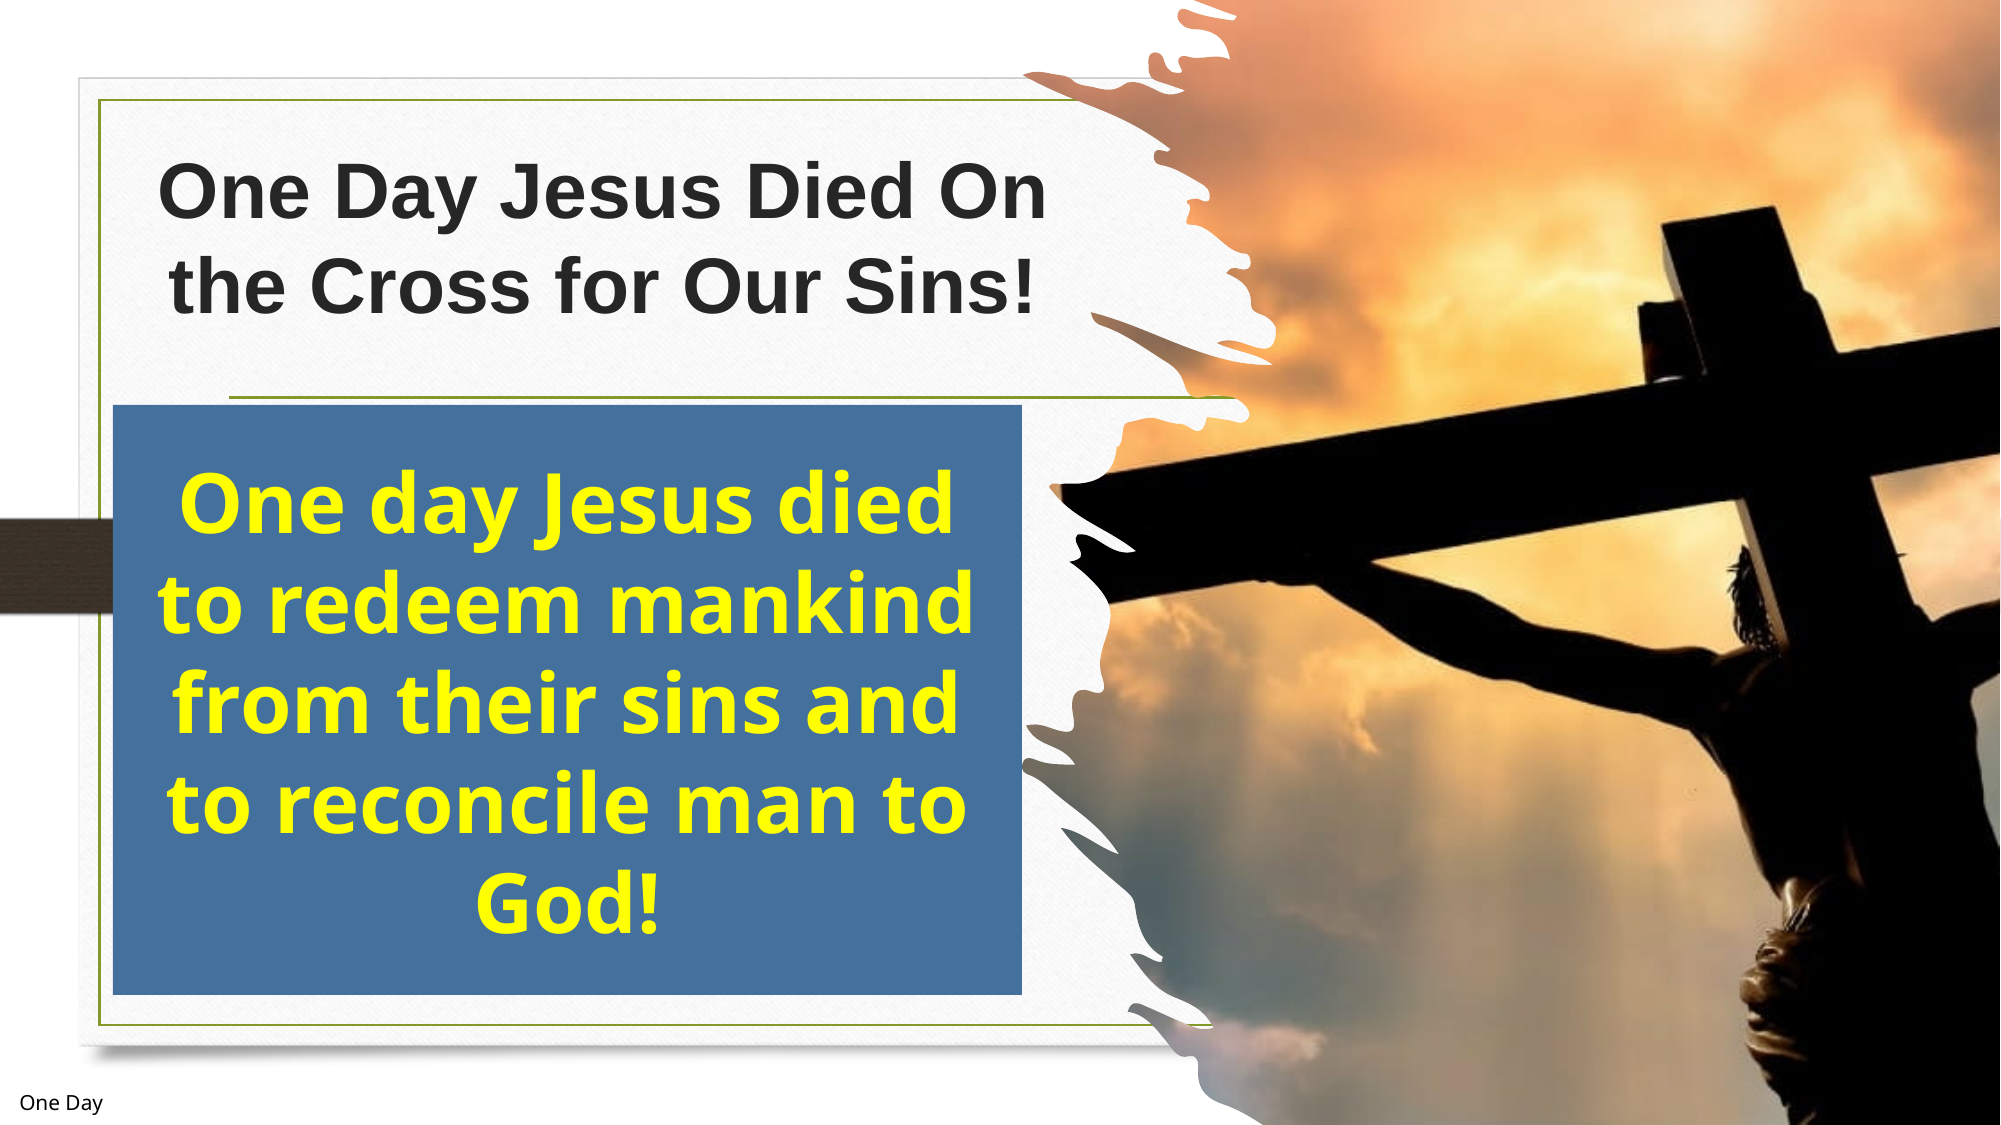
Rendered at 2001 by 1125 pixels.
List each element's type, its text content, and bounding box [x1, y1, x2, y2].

title One Day Jesus Died On the Cross for Our Sins! [137, 86, 1021, 383]
picture [0, 0, 2001, 1125]
text_box One day Jesus died to redeem mankind from their sins and to reconcile man to God! [112, 404, 1021, 995]
footer One Day [4, 1079, 1021, 1125]
